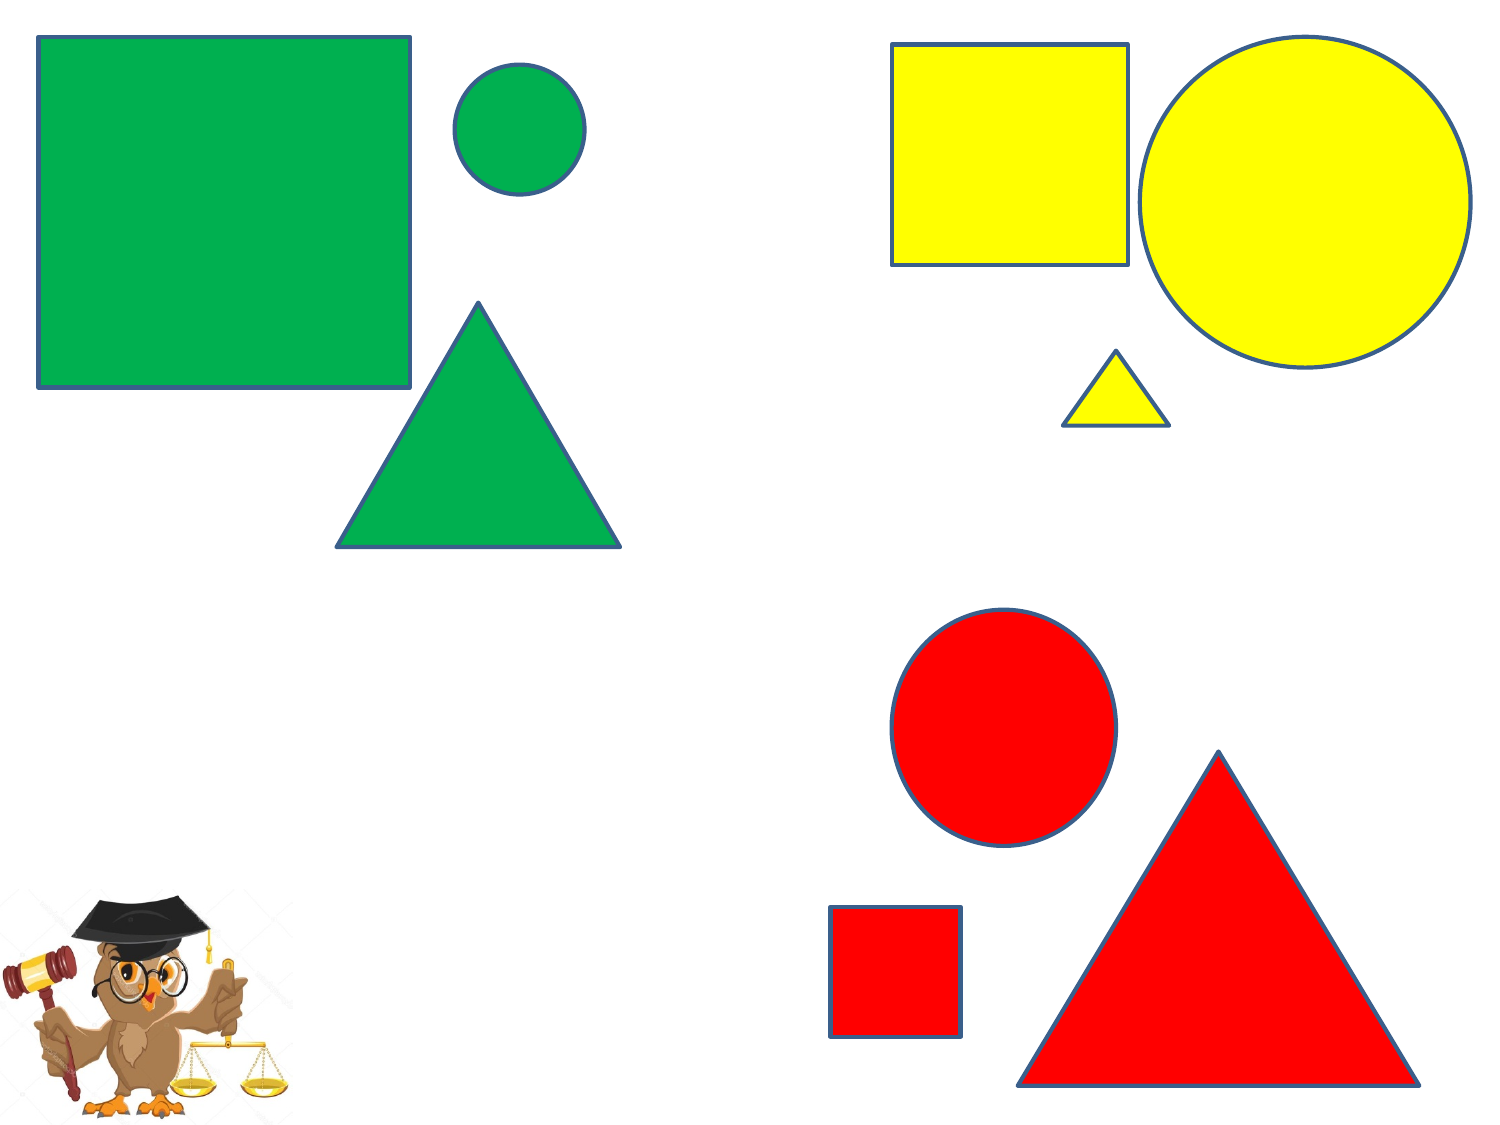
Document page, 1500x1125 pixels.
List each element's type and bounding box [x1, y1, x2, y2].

text_box [36, 35, 412, 390]
text_box [1015, 749, 1422, 1088]
text_box [1137, 34, 1473, 370]
text_box [452, 62, 587, 197]
text_box [1061, 348, 1172, 428]
text_box [889, 607, 1119, 849]
text_box [334, 300, 622, 550]
picture [0, 888, 293, 1125]
text_box [890, 42, 1130, 267]
text_box [828, 905, 963, 1039]
